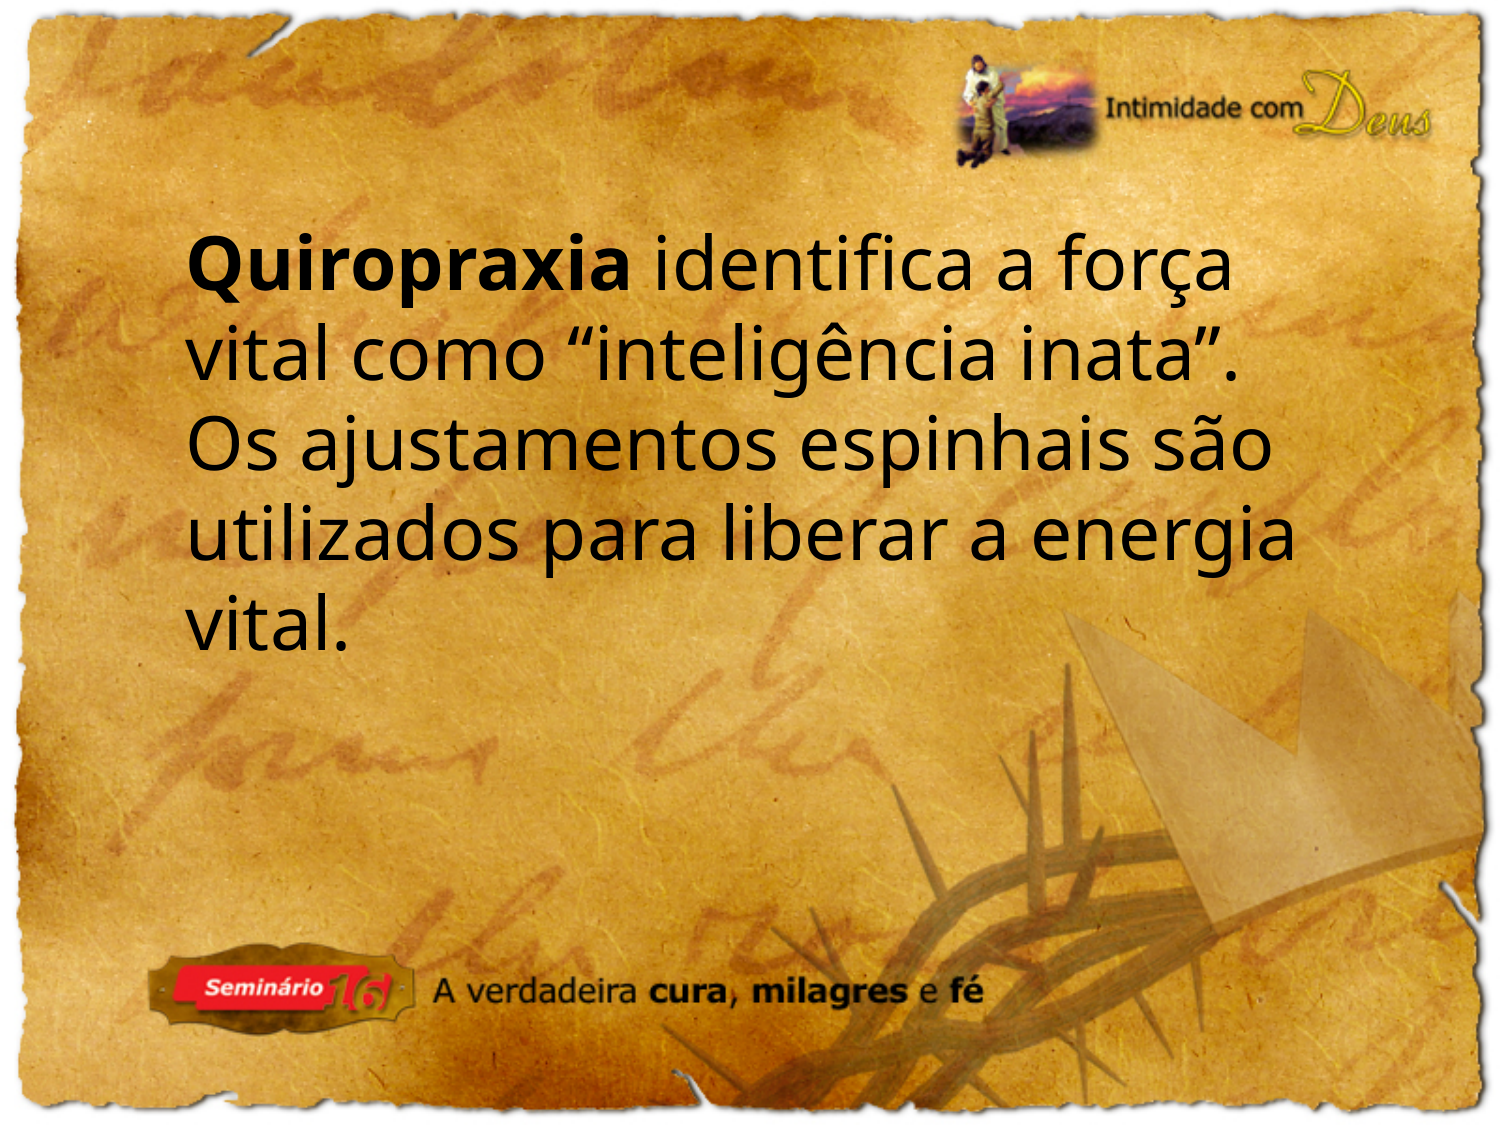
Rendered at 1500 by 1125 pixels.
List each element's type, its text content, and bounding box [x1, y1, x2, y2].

picture [0, 0, 1500, 1125]
text_box Quiropraxia identifica a força vital como “inteligência inata”. Os ajustamentos espinhais são utilizados para liberar a energia vital. [171, 208, 1353, 981]
